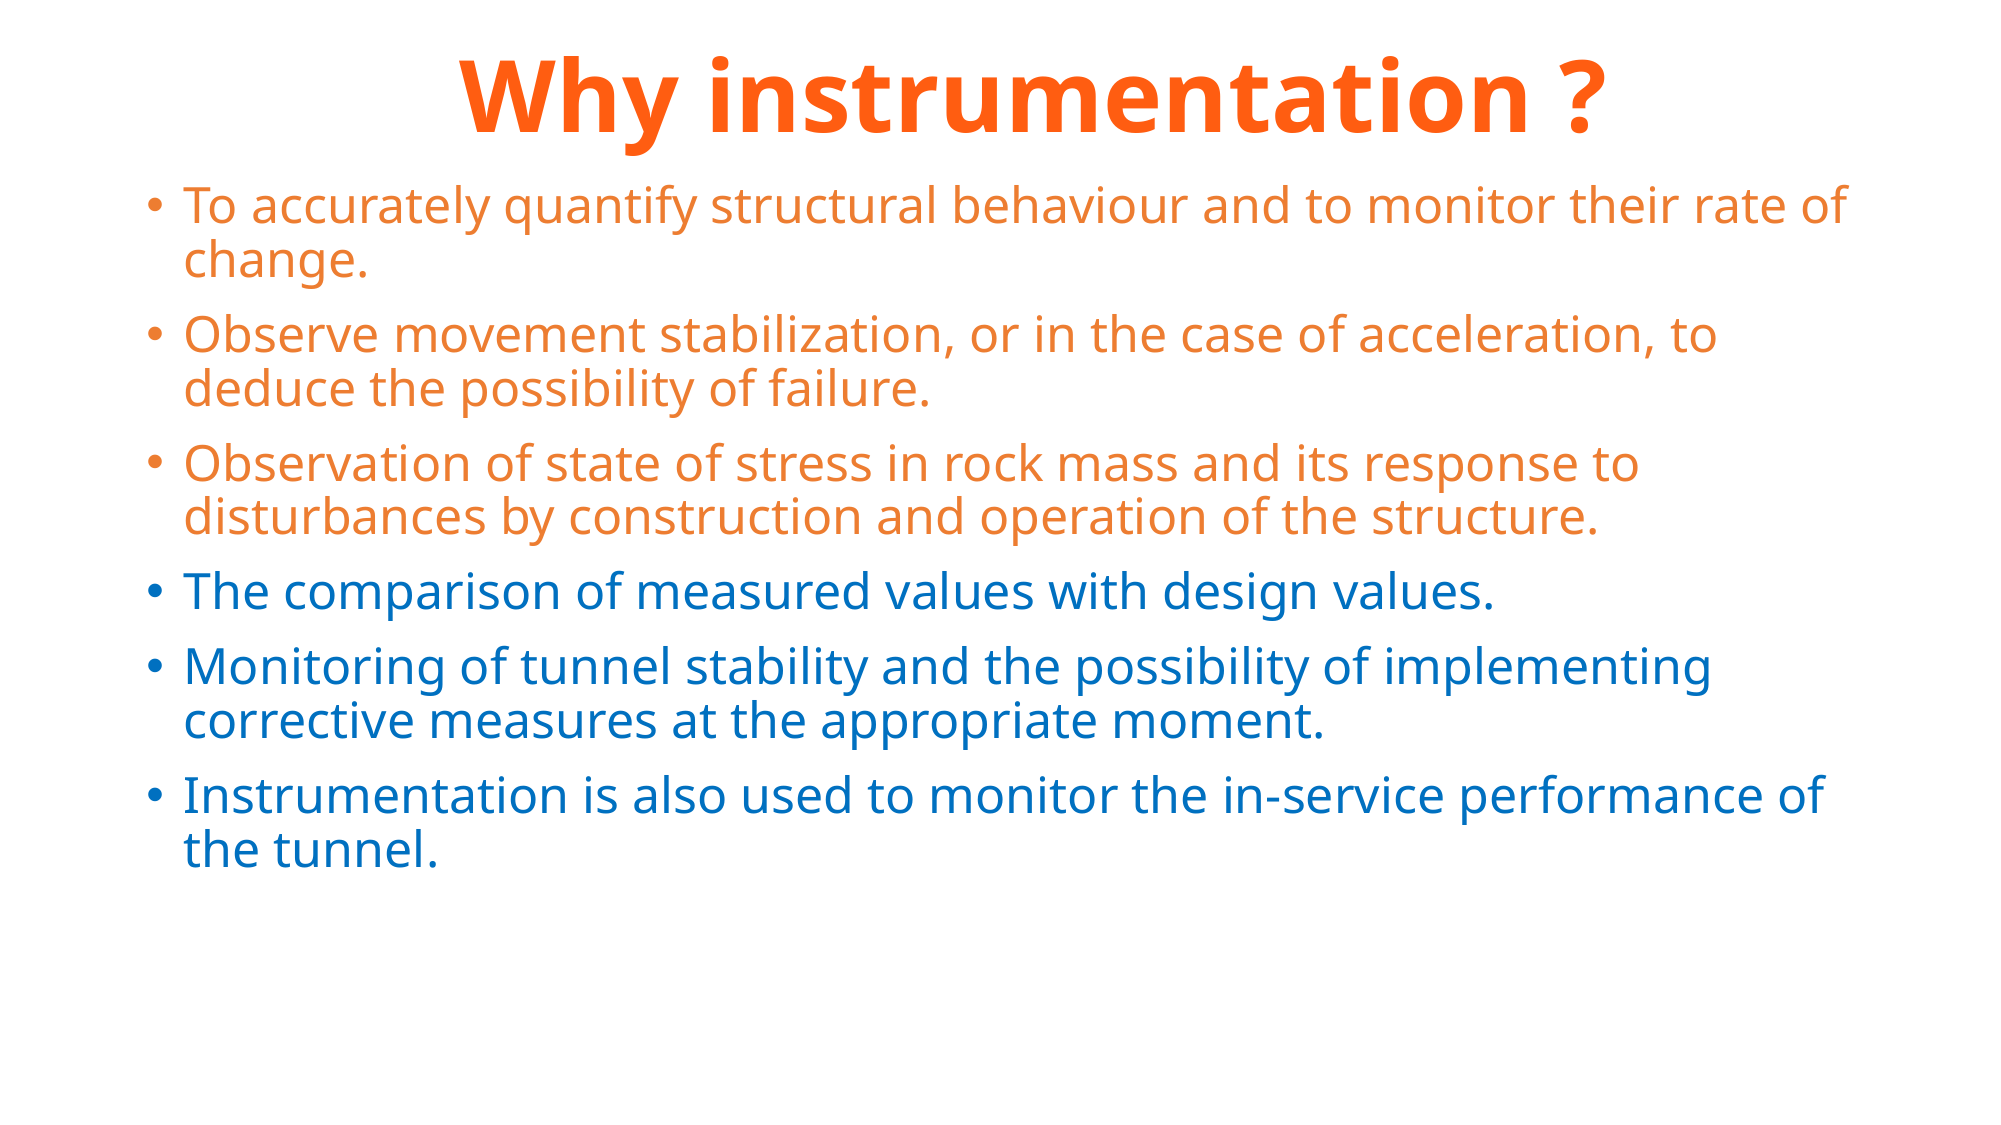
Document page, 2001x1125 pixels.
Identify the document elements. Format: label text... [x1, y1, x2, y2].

title Why instrumentation ? [152, 19, 1866, 172]
list To accurately quantify structural behaviour and to monitor their rate of change. Observe movement stabilization, or in the case of acceleration, to deduce the possibility of failure. Observation of state of stress in rock mass and its response to disturbances by construction and operation of the structure. The comparison of measured values with design values. Monitoring of tunnel stability and the possibility of implementing corrective measures at the appropriate moment. Instrumentation is also used to monitor the in-service performance of the tunnel. [131, 172, 1892, 1103]
